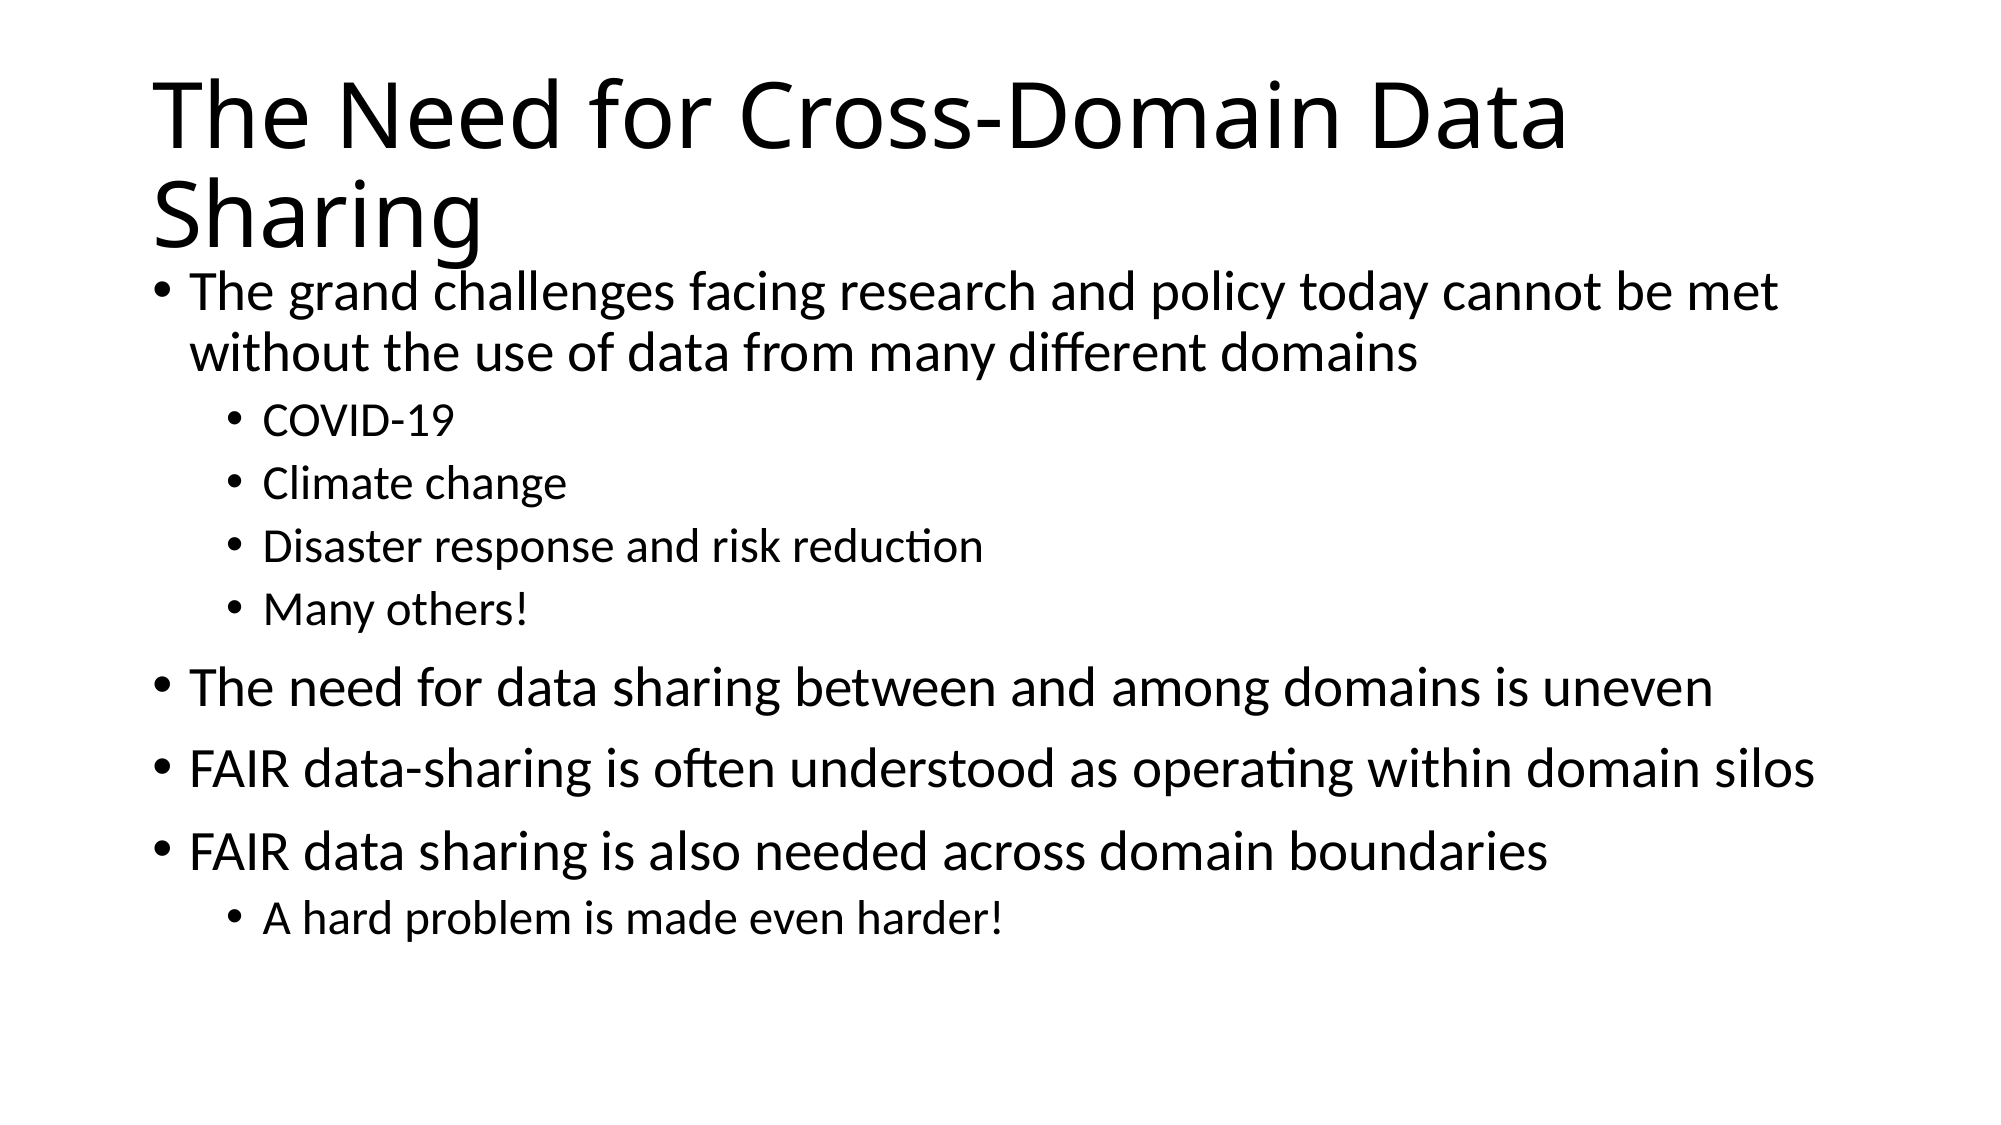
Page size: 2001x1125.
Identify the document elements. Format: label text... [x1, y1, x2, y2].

title The Need for Cross-Domain Data Sharing [137, 59, 1863, 253]
list The grand challenges facing research and policy today cannot be met without the use of data from many different domains COVID-19 Climate change Disaster response and risk reduction Many others! The need for data sharing between and among domains is uneven FAIR data-sharing is often understood as operating within domain silos FAIR data sharing is also needed across domain boundaries A hard problem is made even harder! [137, 253, 1863, 1014]
